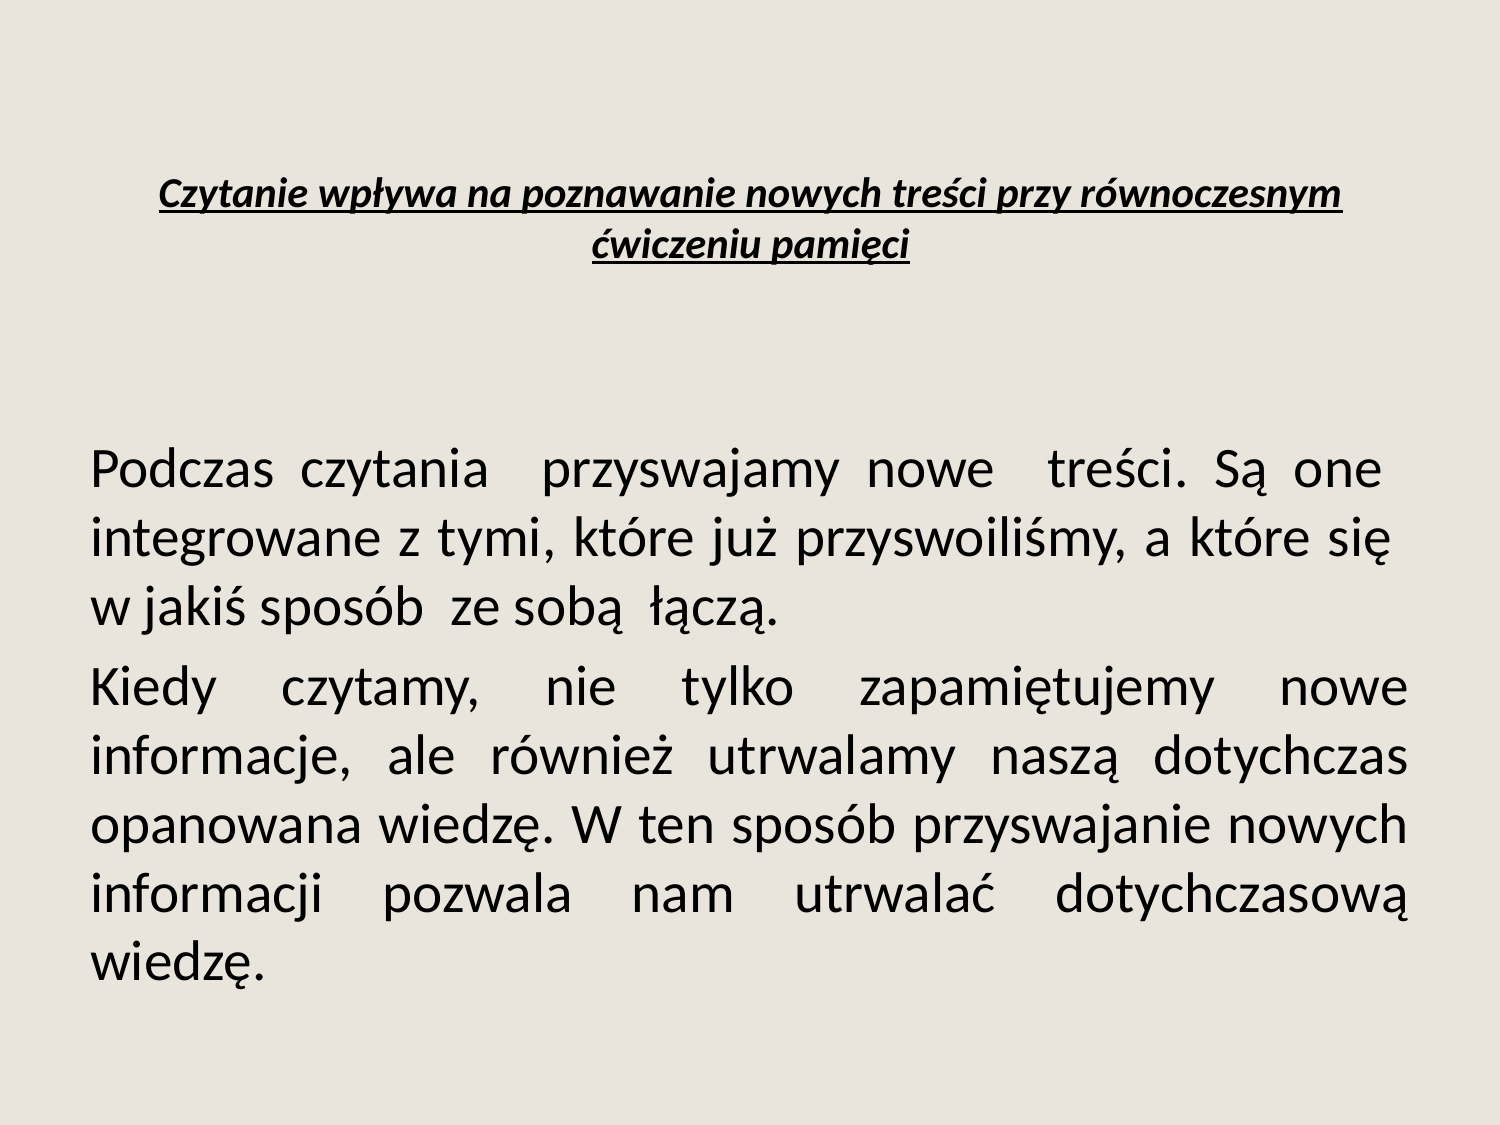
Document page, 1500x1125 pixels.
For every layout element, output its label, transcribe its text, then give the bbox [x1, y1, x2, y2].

list Podczas czytania przyswajamy nowe treści. Są one integrowane z tymi, które już przyswoiliśmy, a które się w jakiś sposób ze sobą łączą. Kiedy czytamy, nie tylko zapamiętujemy nowe informacje, ale również utrwalamy naszą dotychczas opanowana wiedzę. W ten sposób przyswajanie nowych informacji pozwala nam utrwalać dotychczasową wiedzę. [75, 262, 1425, 1005]
title Czytanie wpływa na poznawanie nowych treści przy równoczesnym ćwiczeniu pamięci [76, 54, 1425, 262]
